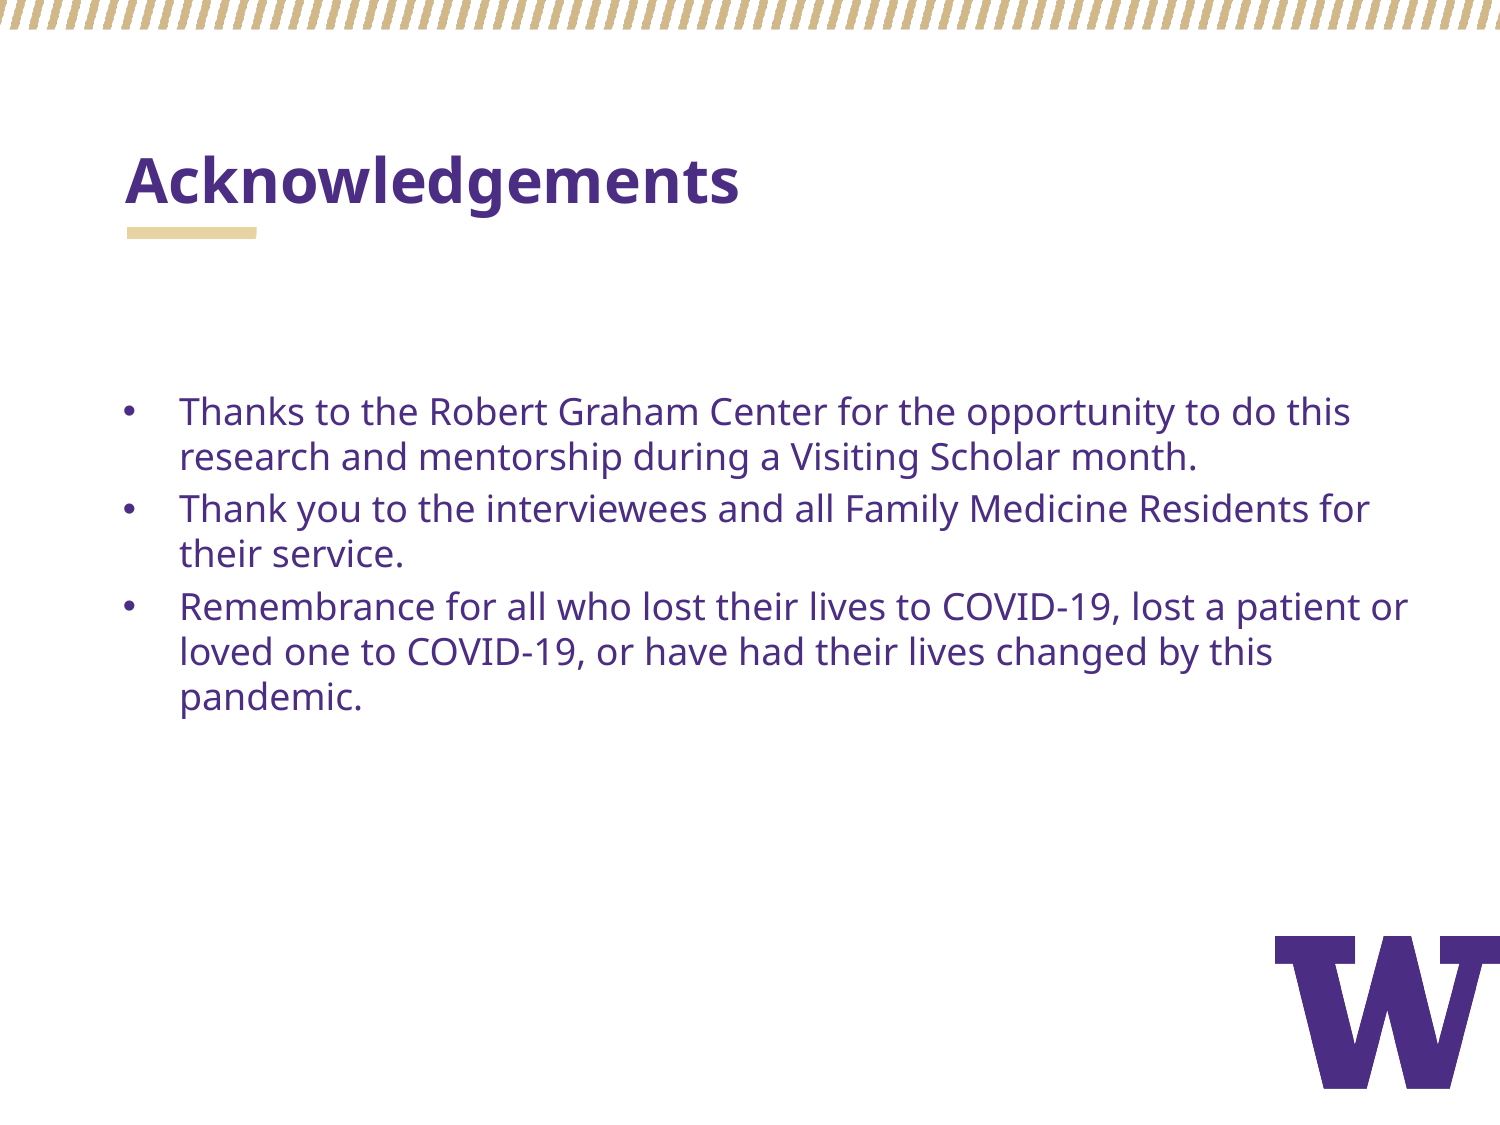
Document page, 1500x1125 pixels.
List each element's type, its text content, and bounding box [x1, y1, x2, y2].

picture [0, 0, 1500, 33]
title Acknowledgements [110, 59, 1453, 224]
picture [1275, 936, 1500, 1089]
list Thanks to the Robert Graham Center for the opportunity to do this research and mentorship during a Visiting Scholar month. Thank you to the interviewees and all Family Medicine Residents for their service. Remembrance for all who lost their lives to COVID-19, lost a patient or loved one to COVID-19, or have had their lives changed by this pandemic. [108, 380, 1453, 893]
